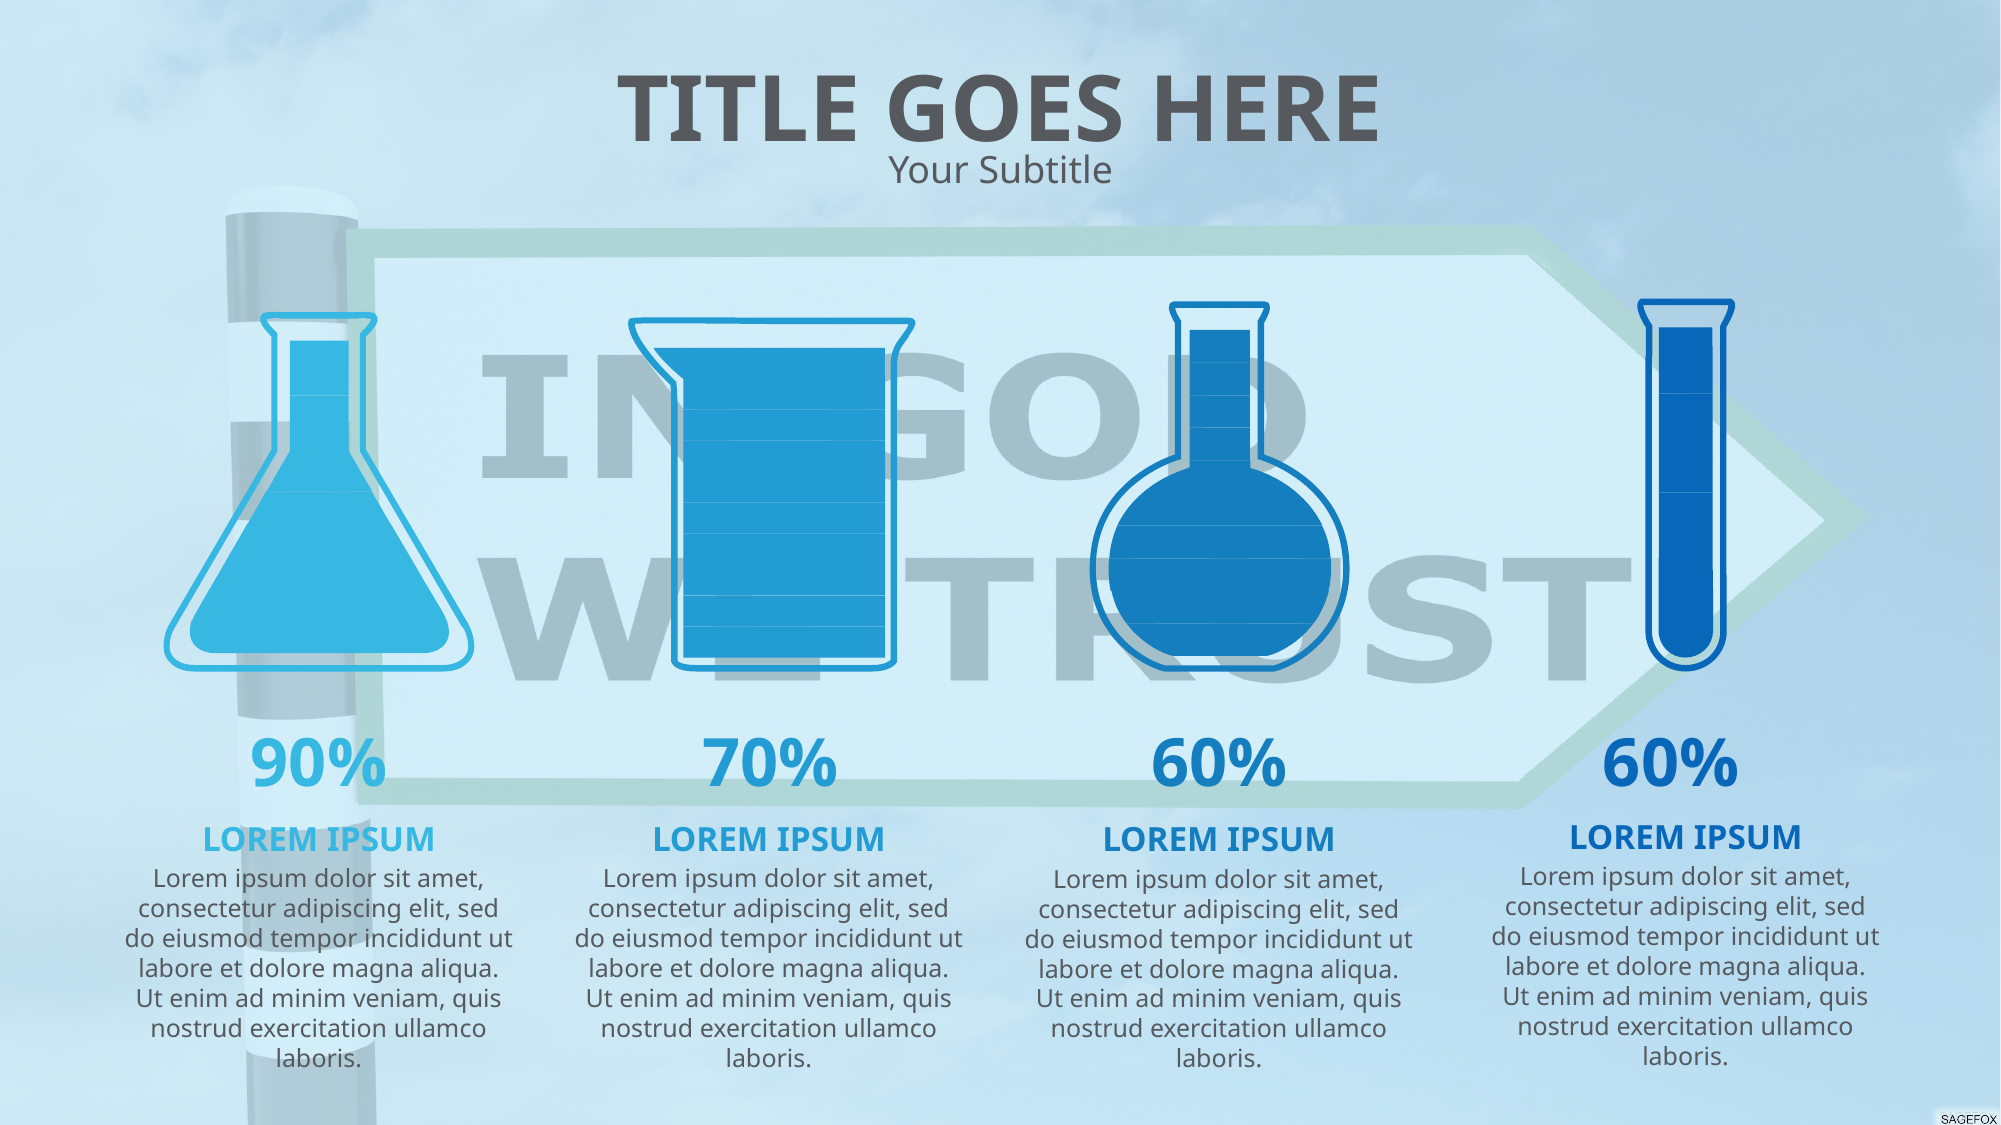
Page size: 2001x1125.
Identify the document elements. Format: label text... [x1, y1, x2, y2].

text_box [1636, 298, 1736, 672]
text_box 90% [235, 712, 403, 808]
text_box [625, 317, 917, 672]
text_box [548, 42, 1452, 199]
text_box 60% [1588, 712, 1755, 808]
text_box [163, 311, 475, 672]
text_box 70% [687, 712, 854, 808]
text_box LOREM IPSUM Lorem ipsum dolor sit amet, consectetur adipiscing elit, sed do eiusmod tempor incididunt ut labore et dolore magna aliqua. Ut enim ad minim veniam, quis nostrud exercitation ullamco laboris. [1475, 808, 1896, 1078]
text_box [1082, 301, 1357, 672]
picture [1938, 1114, 1999, 1125]
text_box LOREM IPSUM Lorem ipsum dolor sit amet, consectetur adipiscing elit, sed do eiusmod tempor incididunt ut labore et dolore magna aliqua. Ut enim ad minim veniam, quis nostrud exercitation ullamco laboris. [559, 810, 979, 1080]
text_box LOREM IPSUM Lorem ipsum dolor sit amet, consectetur adipiscing elit, sed do eiusmod tempor incididunt ut labore et dolore magna aliqua. Ut enim ad minim veniam, quis nostrud exercitation ullamco laboris. [108, 810, 529, 1080]
text_box 60% [1136, 712, 1303, 808]
text_box LOREM IPSUM Lorem ipsum dolor sit amet, consectetur adipiscing elit, sed do eiusmod tempor incididunt ut labore et dolore magna aliqua. Ut enim ad minim veniam, quis nostrud exercitation ullamco laboris. [1009, 810, 1430, 1081]
